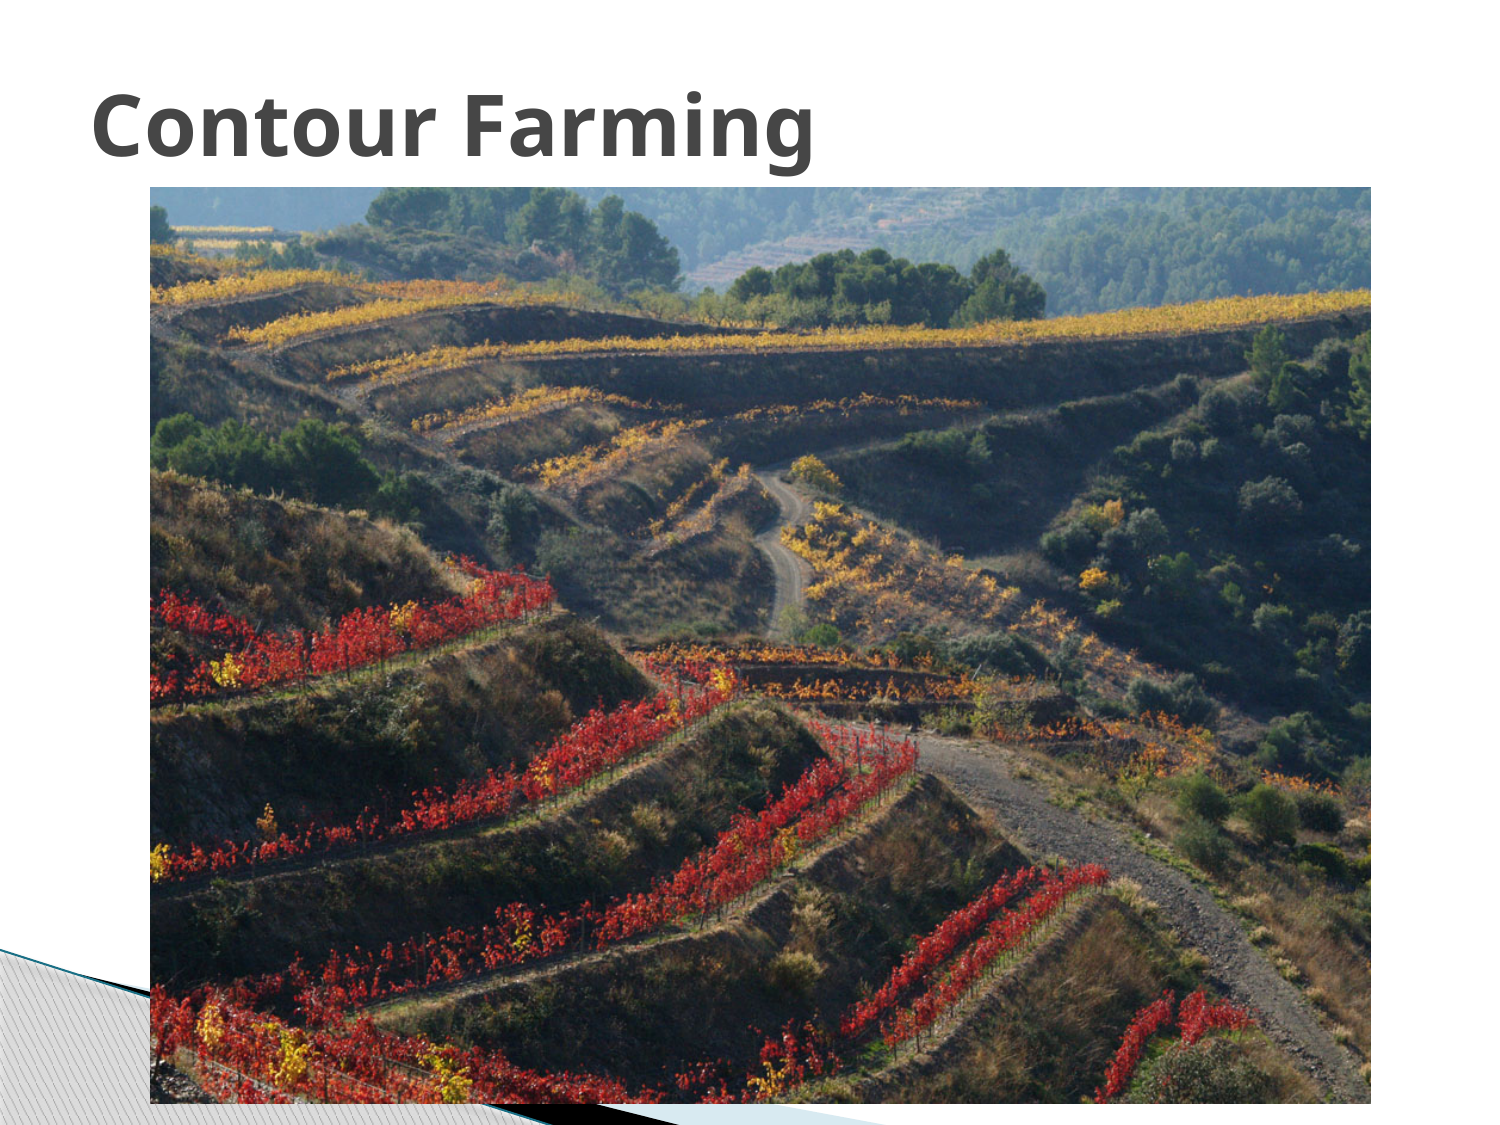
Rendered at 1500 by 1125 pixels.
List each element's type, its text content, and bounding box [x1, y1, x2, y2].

title Contour Farming [75, 45, 1425, 200]
picture [149, 187, 1371, 1104]
